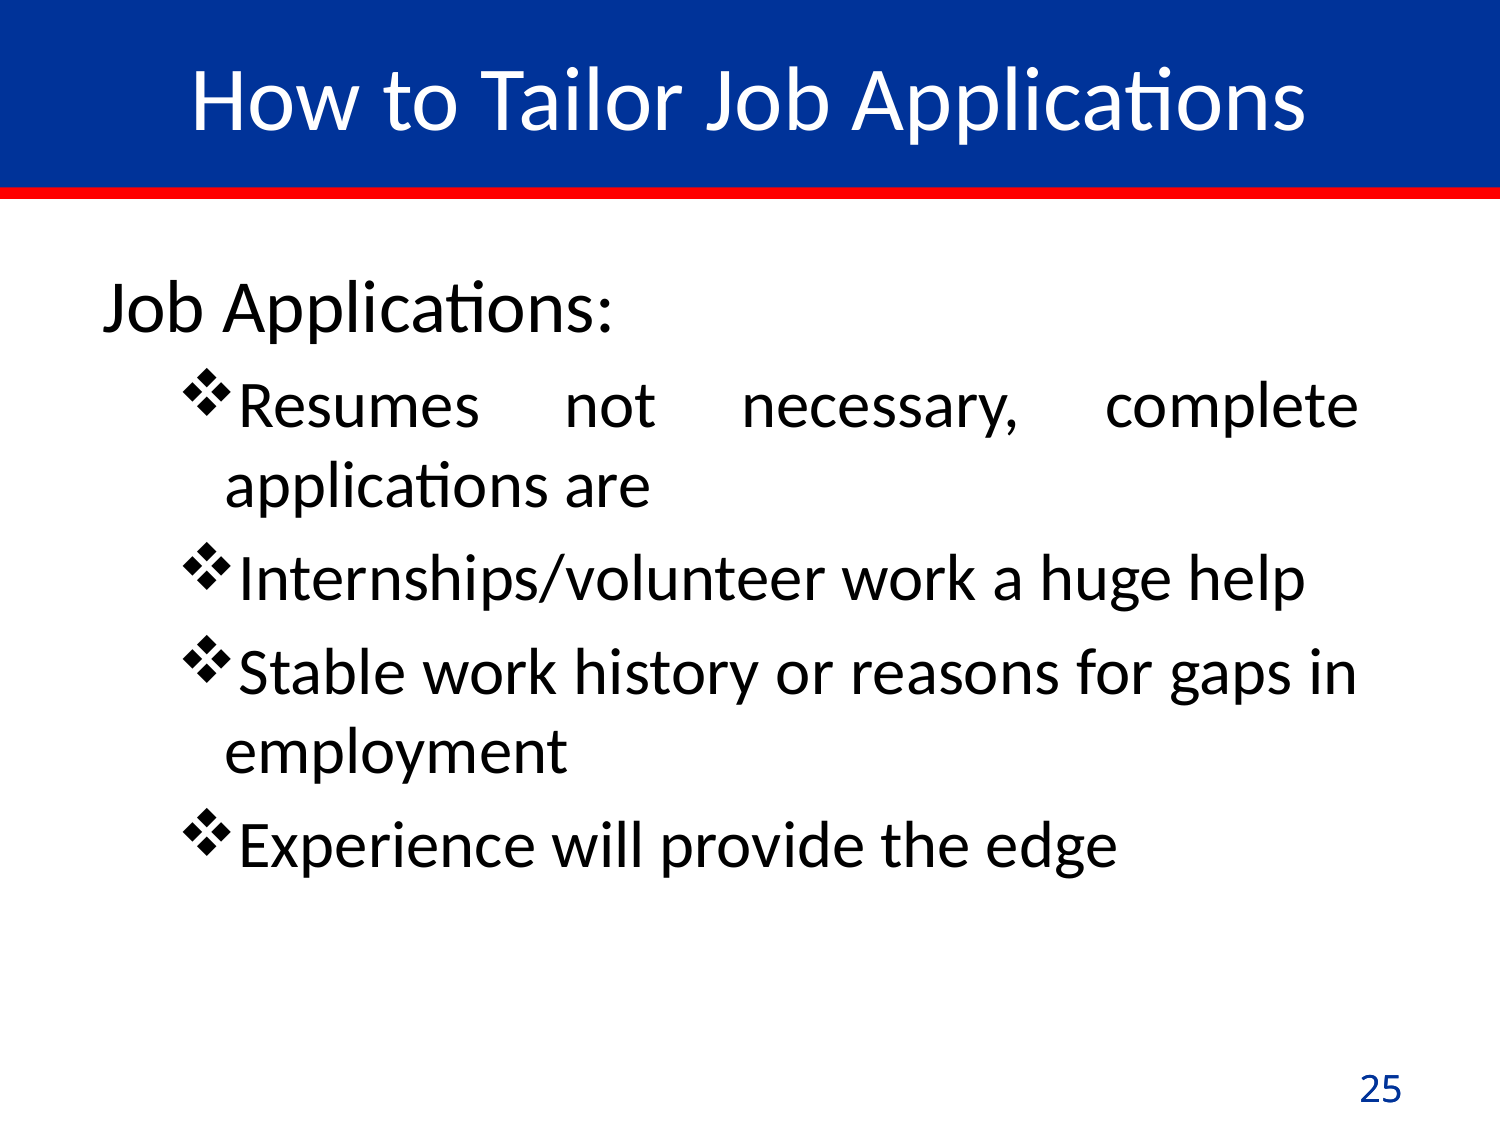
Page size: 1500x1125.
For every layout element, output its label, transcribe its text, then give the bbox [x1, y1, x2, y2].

list Job Applications: Resumes not necessary, complete applications are Internships/volunteer work a huge help Stable work history or reasons for gaps in employment Experience will provide the edge [87, 249, 1375, 993]
title How to Tailor Job Applications [0, 0, 1500, 188]
